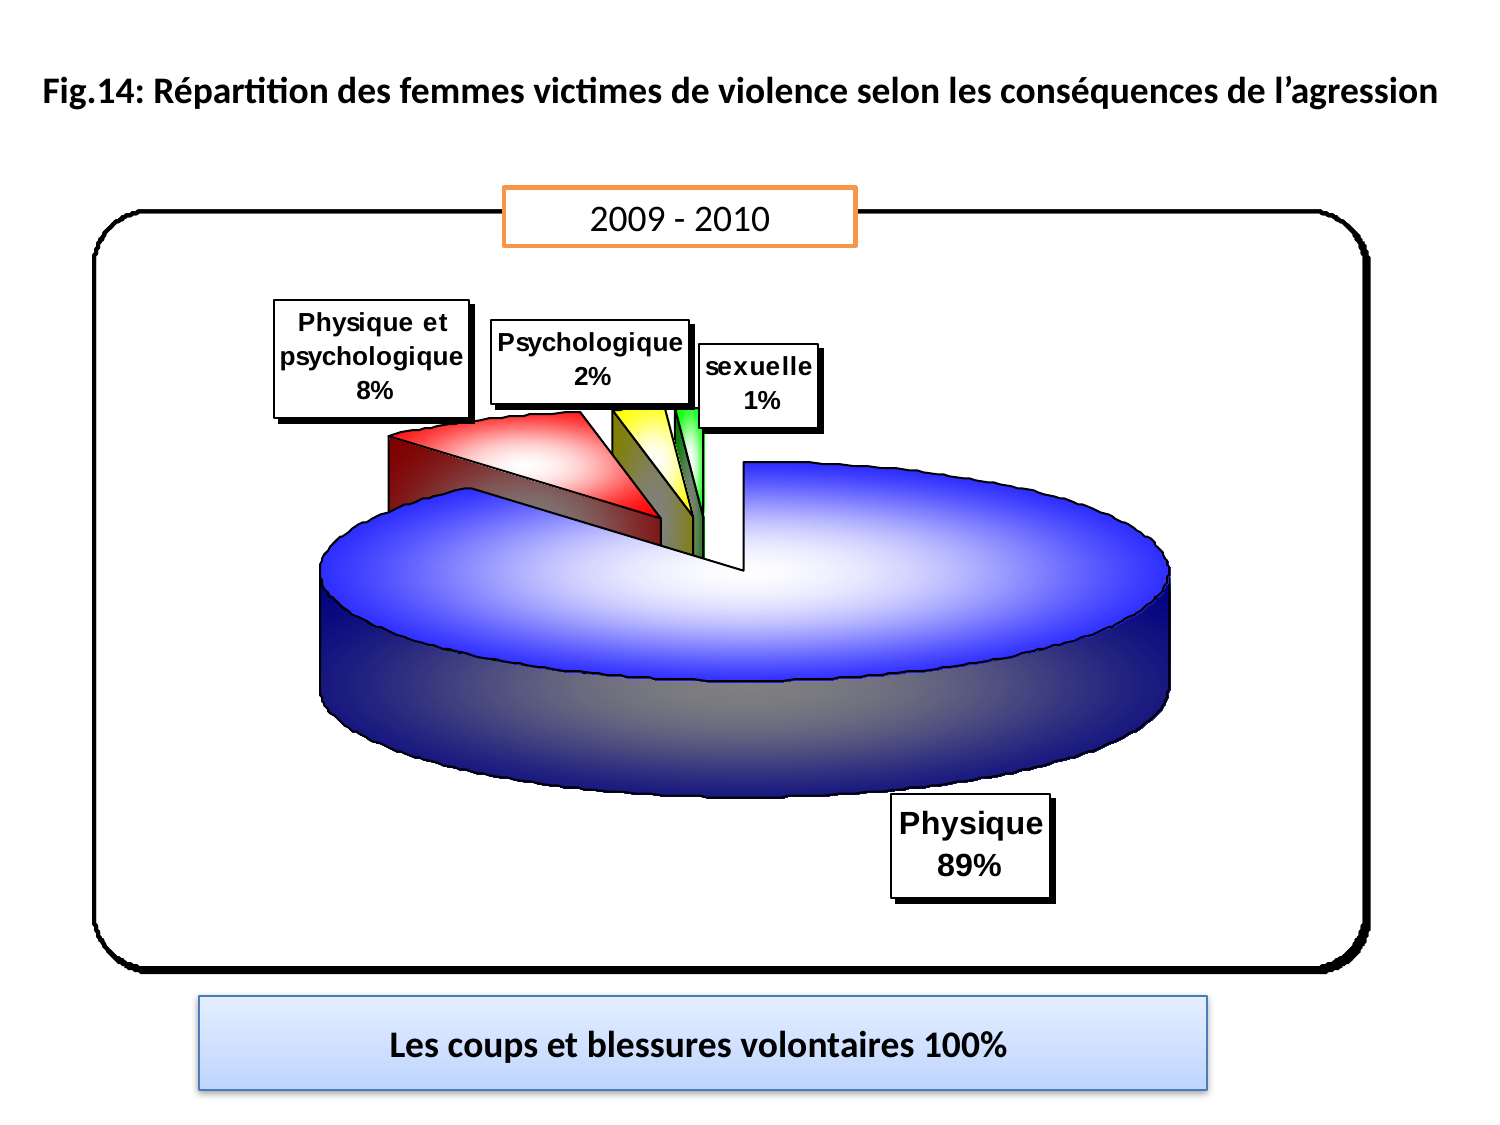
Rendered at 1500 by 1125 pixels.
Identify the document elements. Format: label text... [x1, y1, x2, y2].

picture [81, 198, 1384, 985]
text_box 2009 - 2010 [502, 185, 858, 197]
text_box Les coups et blessures volontaires 100% [198, 995, 1208, 1091]
text_box Fig.14: Répartition des femmes victimes de violence selon les conséquences de l’agression [27, 58, 1456, 119]
